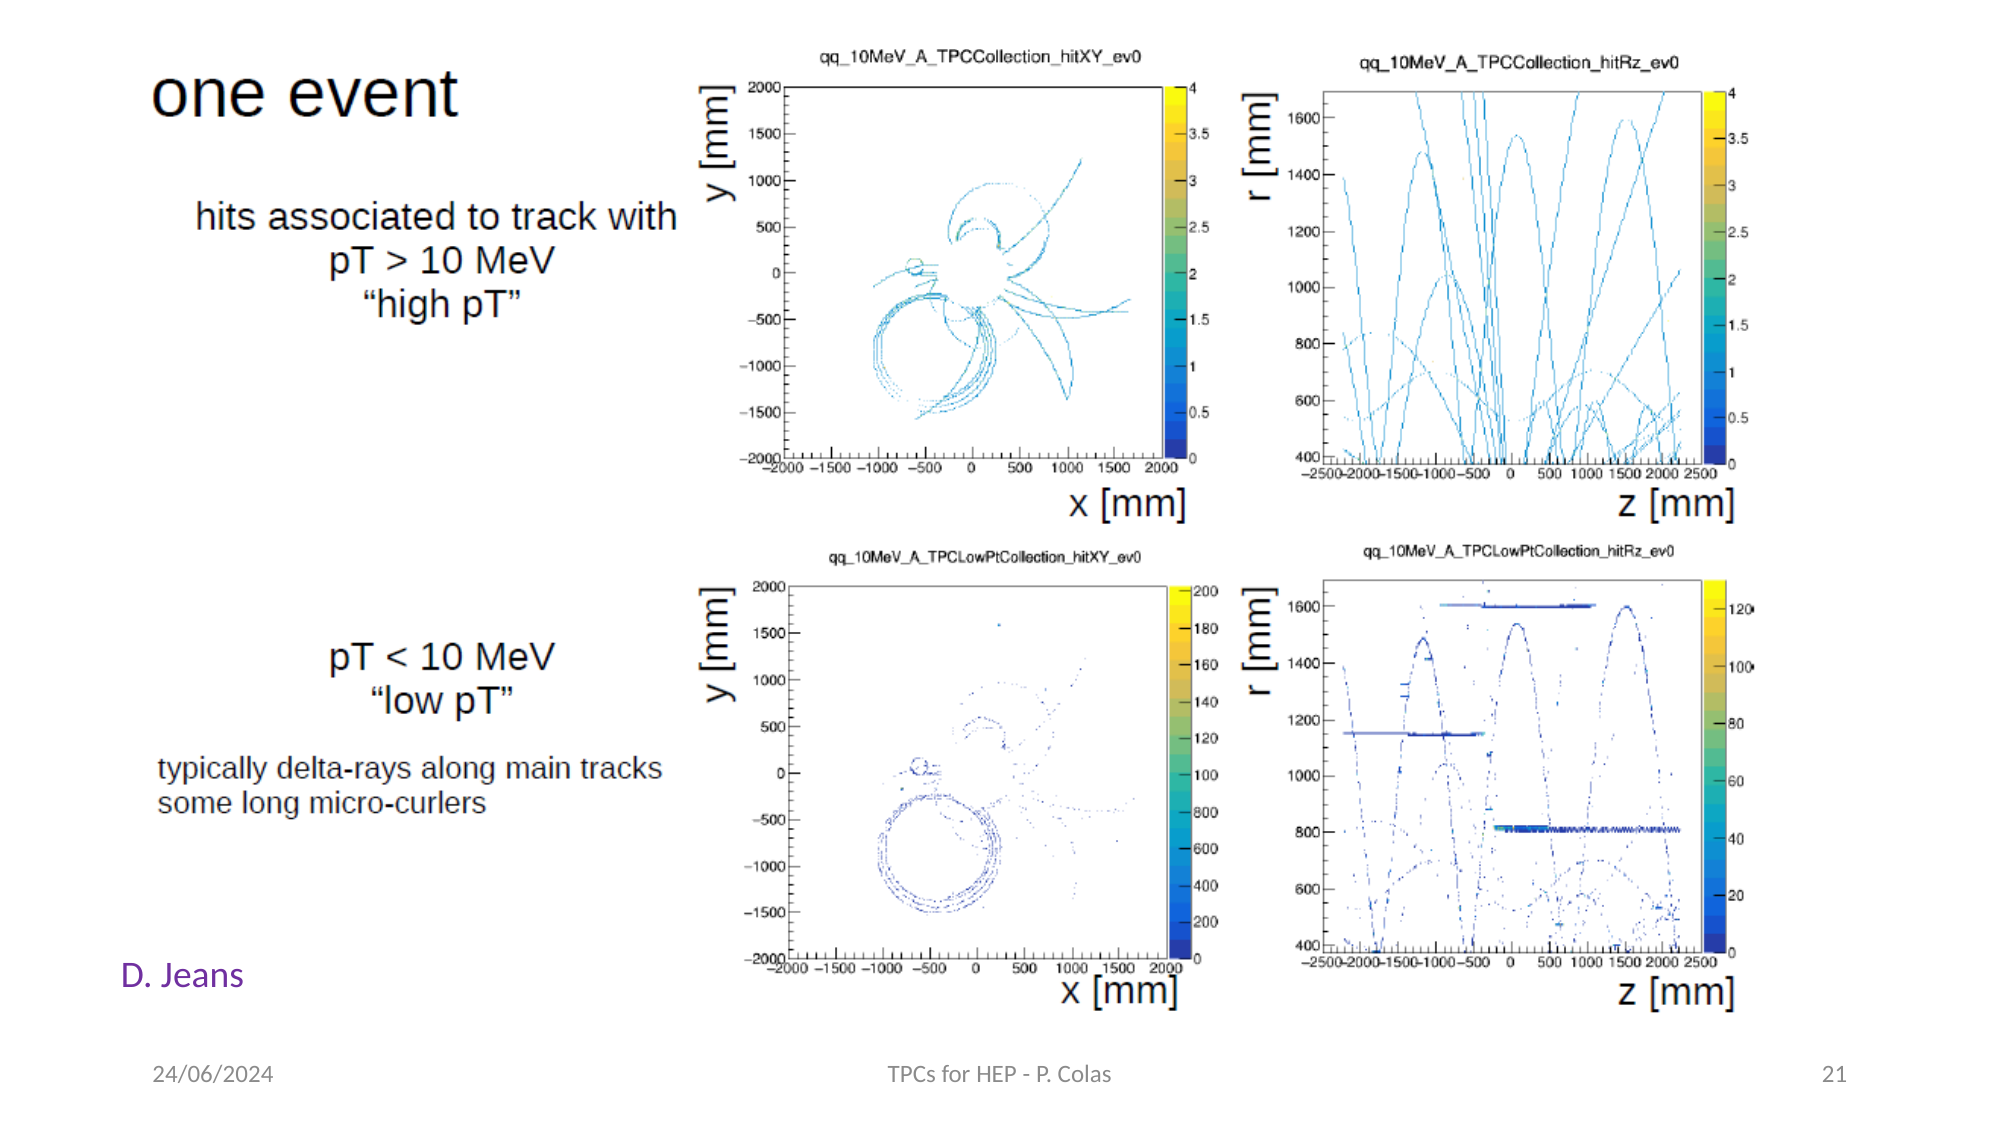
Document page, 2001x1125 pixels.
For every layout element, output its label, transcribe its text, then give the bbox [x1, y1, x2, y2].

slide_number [137, 1042, 588, 1103]
text_box D. Jeans [106, 942, 137, 1003]
footer TPCs for HEP - P. Colas [662, 1042, 1338, 1103]
picture [137, 49, 1767, 1019]
slide_number 21 [1412, 1042, 1863, 1103]
